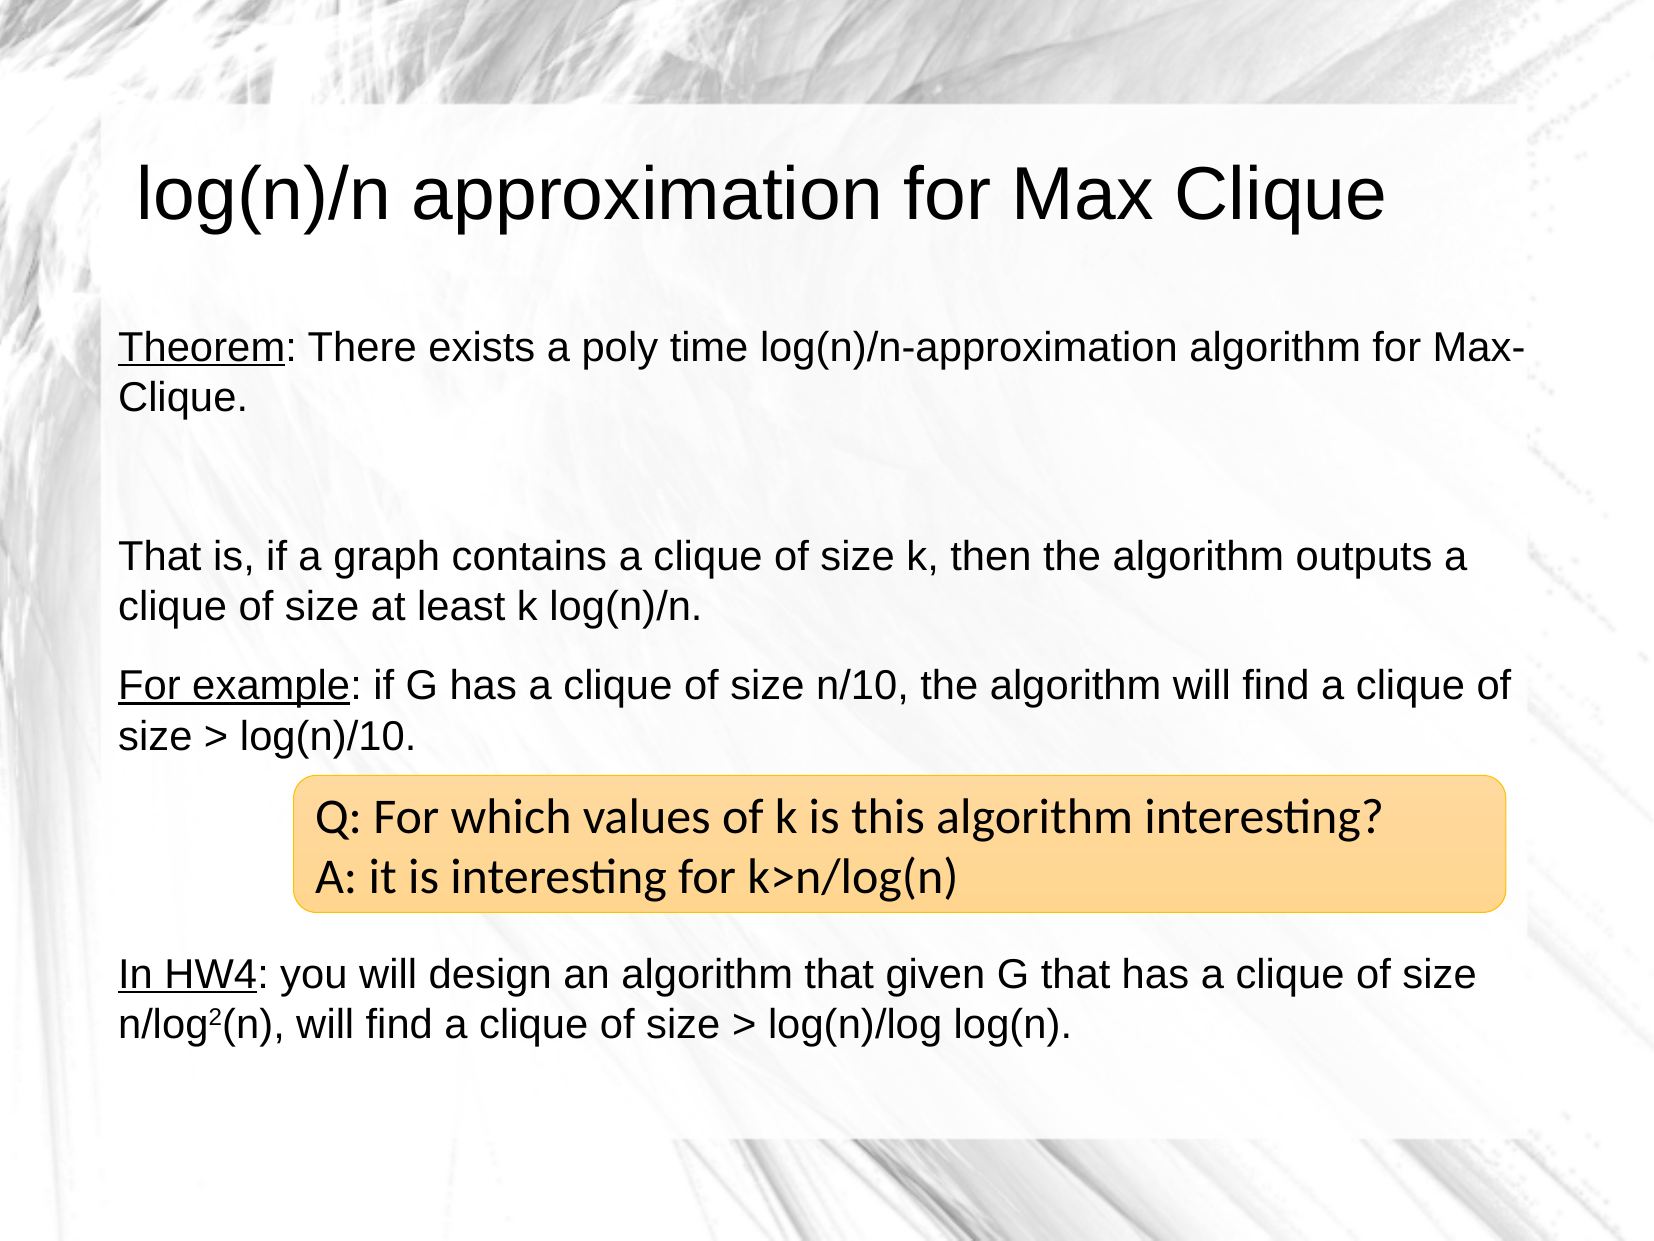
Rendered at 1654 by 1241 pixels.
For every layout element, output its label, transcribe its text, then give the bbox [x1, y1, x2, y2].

picture [0, 0, 1654, 1241]
title log(n)/n approximation for Max Clique [118, 110, 1506, 279]
text_box Q: For which values of k is this algorithm interesting? A: it is interesting for k>n/log(n) [293, 774, 1507, 913]
list Theorem: There exists a poly time log(n)/n-approximation algorithm for Max-Clique. That is, if a graph contains a clique of size k, then the algorithm outputs a clique of size at least k log(n)/n. For example: if G has a clique of size n/10, the algorithm will find a clique of size > log(n)/10. In HW4: you will design an algorithm that given G that has a clique of size n/log2(n), will find a clique of size > log(n)/log log(n). [118, 319, 1571, 1102]
